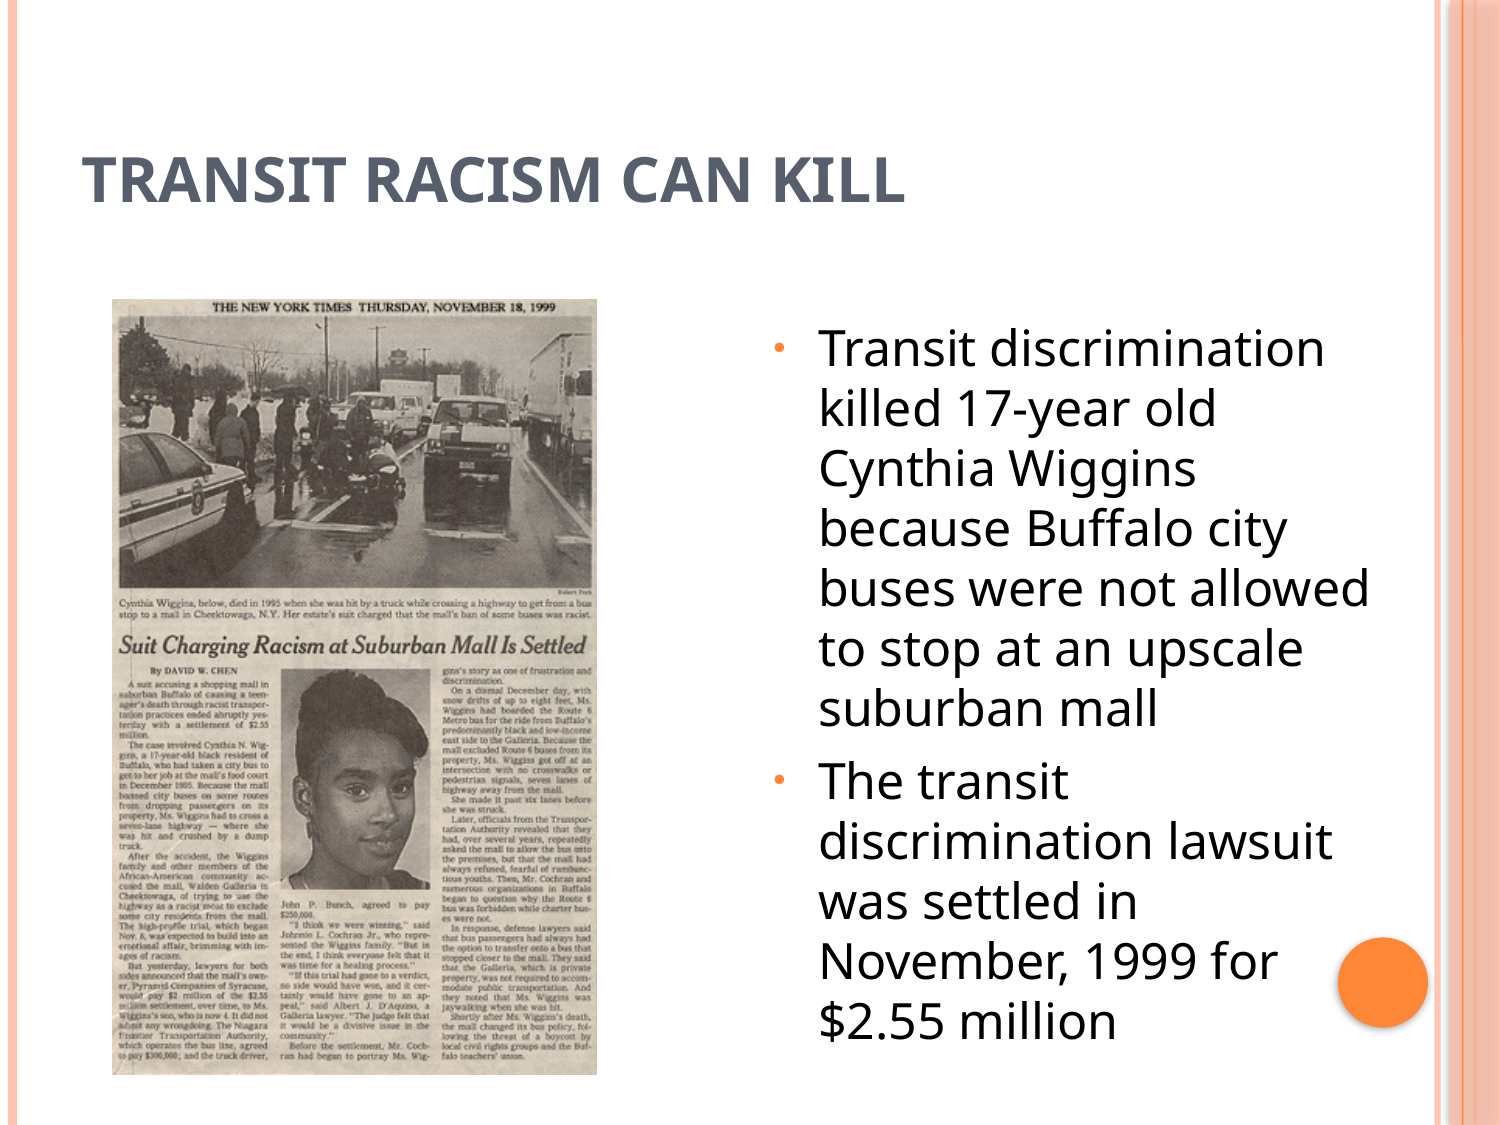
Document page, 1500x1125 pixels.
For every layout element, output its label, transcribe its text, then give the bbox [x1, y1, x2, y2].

title Transit Racism Can Kill [66, 37, 1342, 225]
picture [111, 299, 598, 1076]
list Transit discrimination killed 17-year old Cynthia Wiggins because Buffalo city buses were not allowed to stop at an upscale suburban mall The transit discrimination lawsuit was settled in November, 1999 for $2.55 million [758, 309, 1417, 994]
